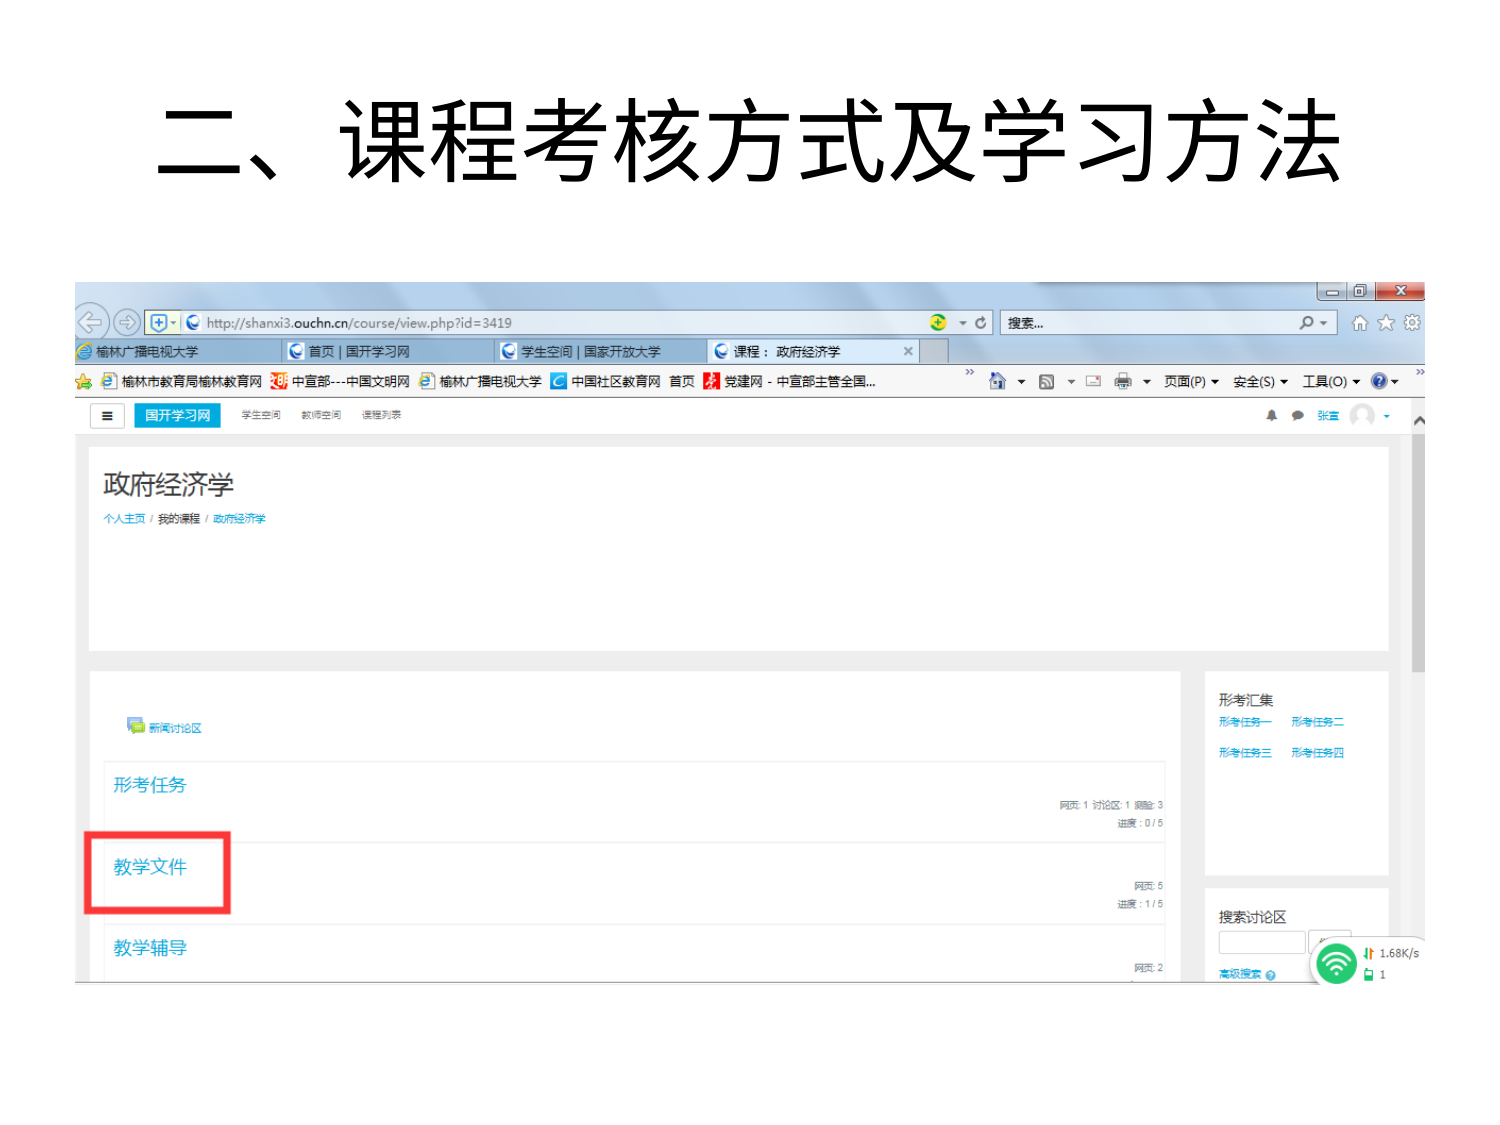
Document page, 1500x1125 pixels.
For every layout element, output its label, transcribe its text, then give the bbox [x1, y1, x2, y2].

title 二、课程考核方式及学习方法 [75, 45, 1425, 233]
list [74, 282, 1426, 986]
